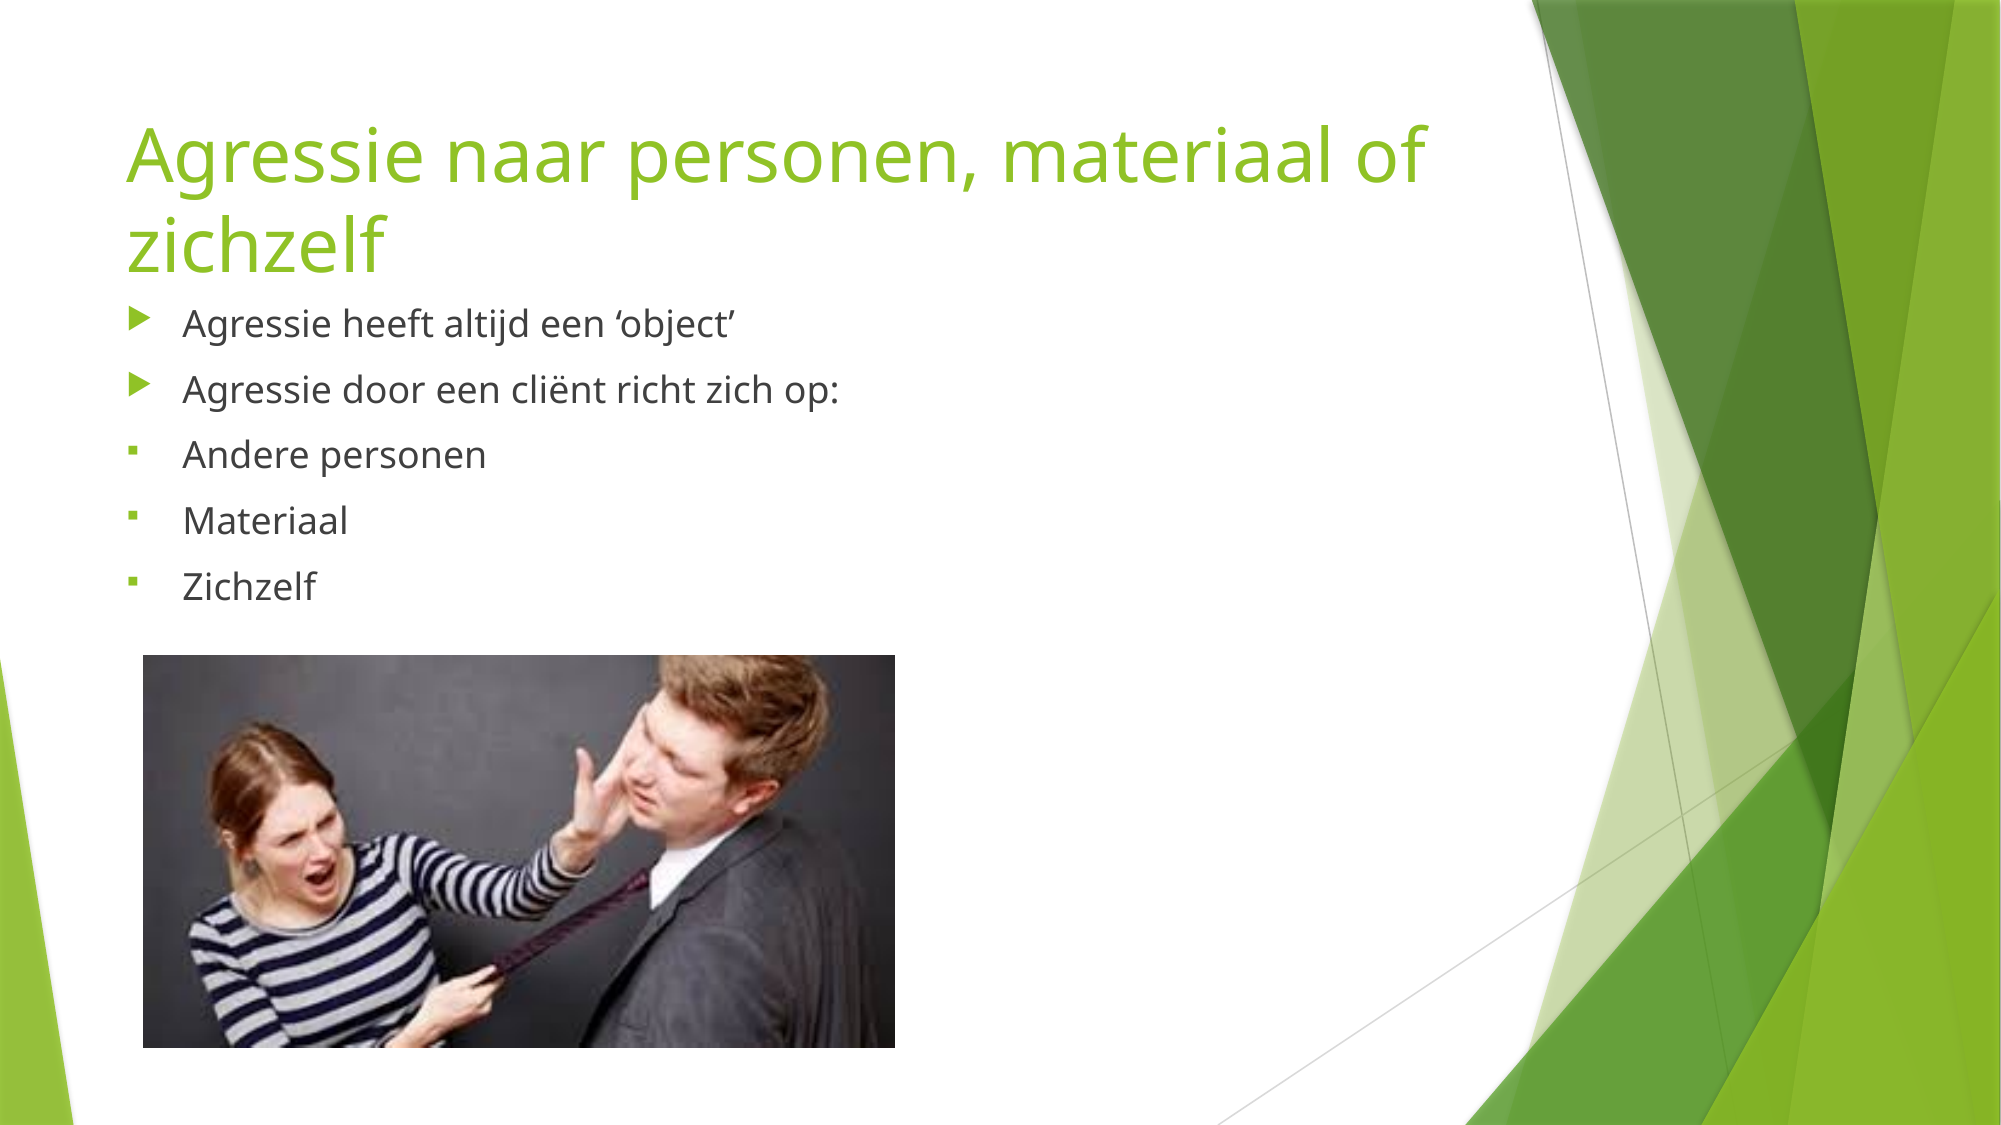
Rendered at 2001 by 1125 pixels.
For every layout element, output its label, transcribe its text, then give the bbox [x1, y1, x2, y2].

title Agressie naar personen, materiaal of zichzelf [111, 99, 1522, 292]
picture [142, 654, 895, 1049]
list Agressie heeft altijd een ‘object’ Agressie door een cliënt richt zich op: Andere personen Materiaal Zichzelf [111, 292, 1522, 929]
